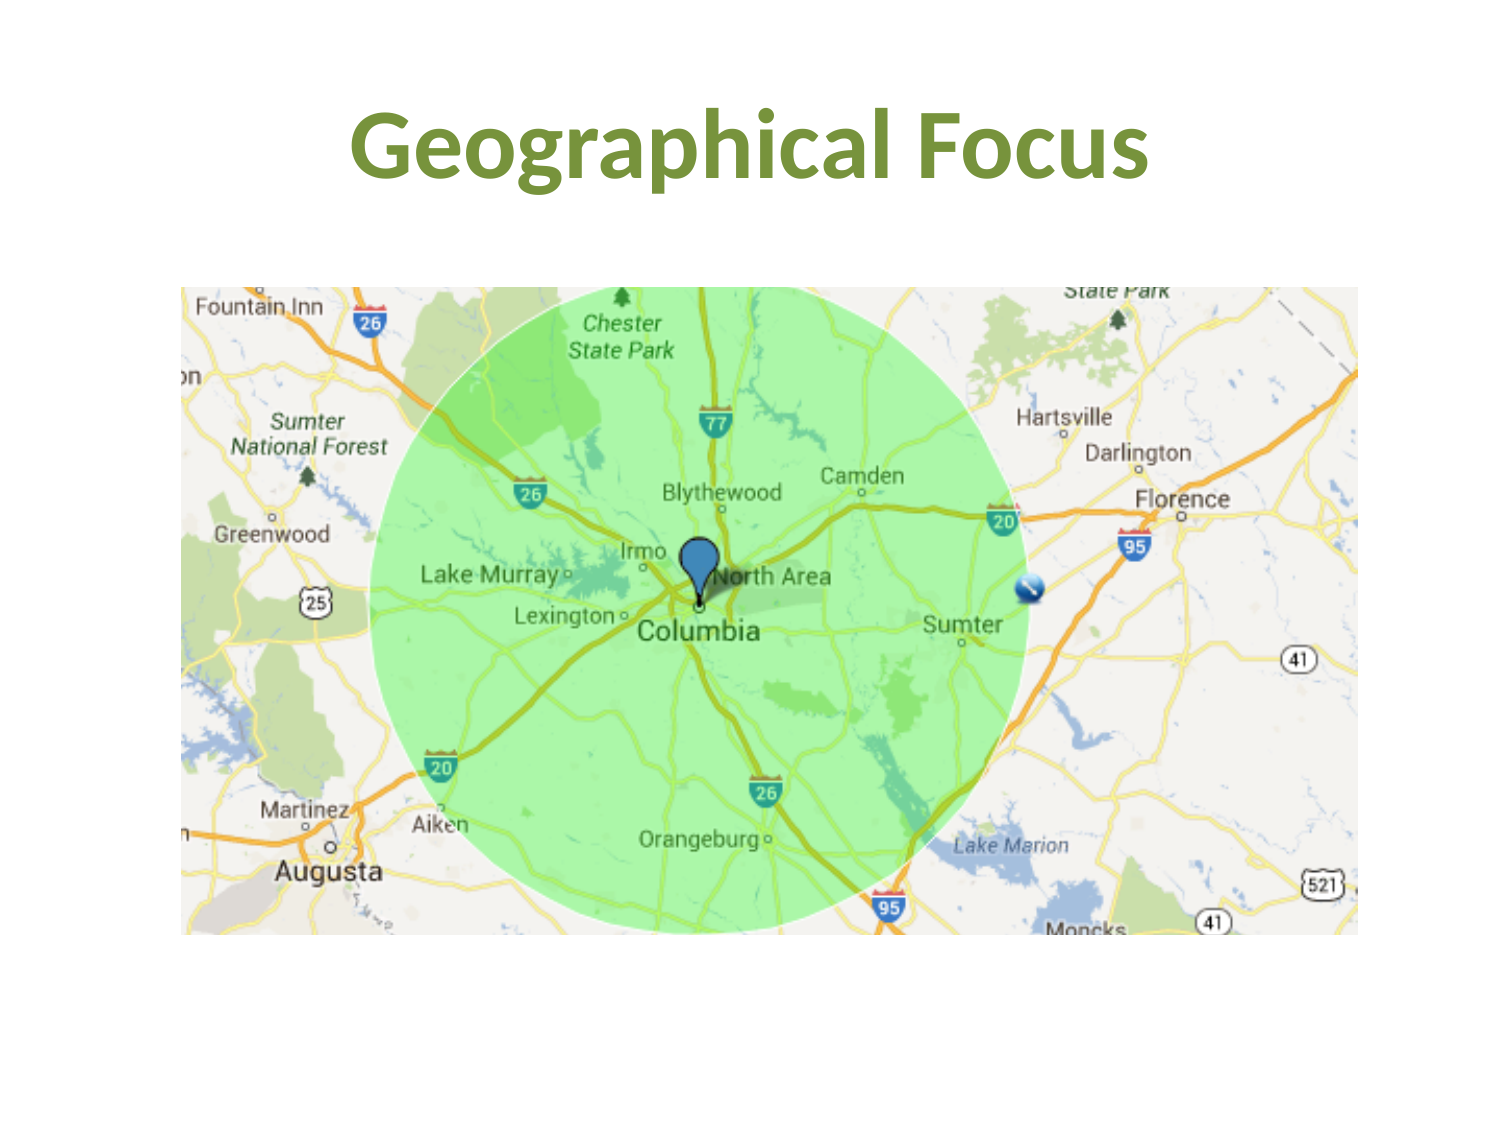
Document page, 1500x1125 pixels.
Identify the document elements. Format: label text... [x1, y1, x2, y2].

title Geographical Focus [75, 45, 1425, 233]
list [180, 287, 1359, 935]
